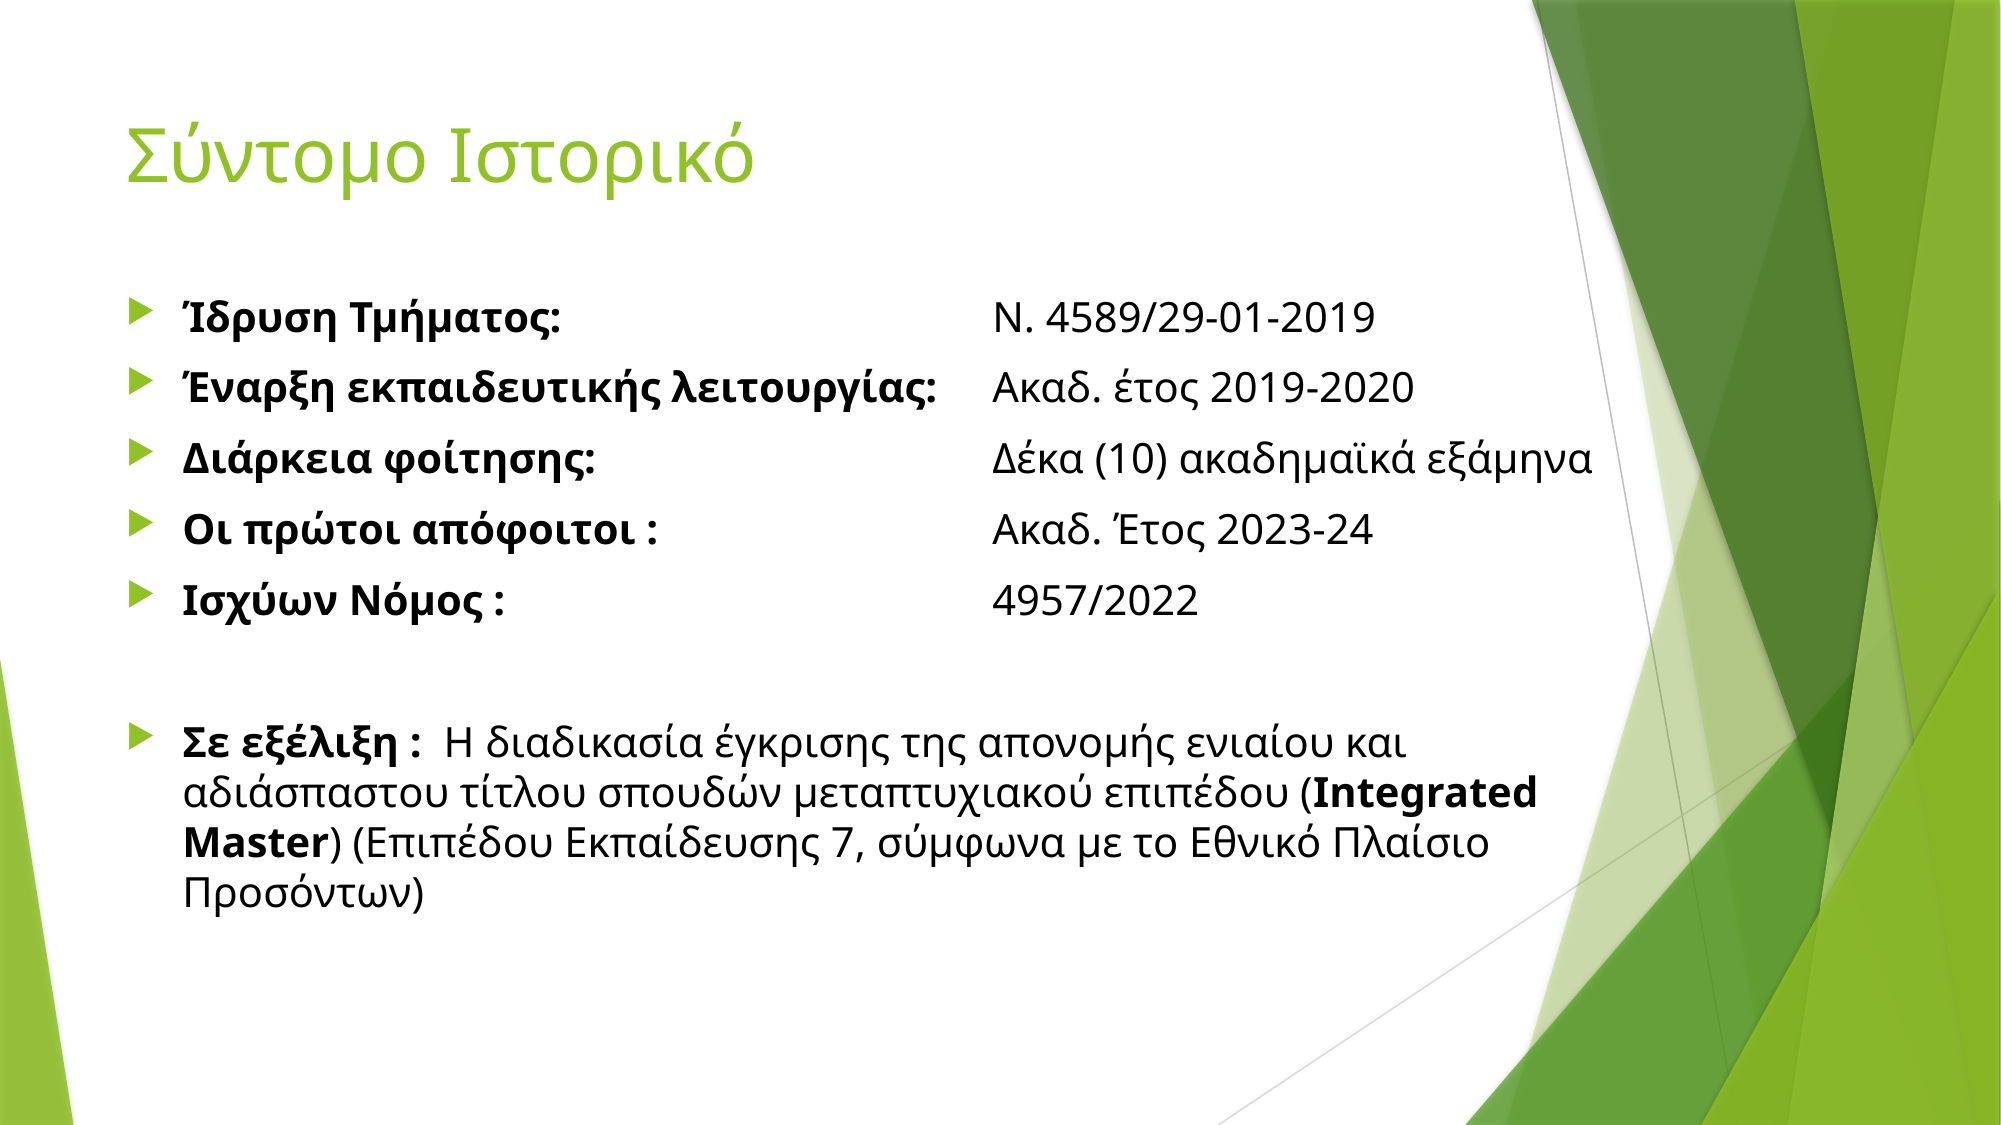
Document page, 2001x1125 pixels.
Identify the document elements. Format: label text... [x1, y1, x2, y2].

title Σύντομο Ιστορικό [111, 99, 1522, 282]
list Ίδρυση Τμήματος: Ν. 4589/29-01-2019 Έναρξη εκπαιδευτικής λειτουργίας: Ακαδ. έτος 2019-2020 Διάρκεια φοίτησης: Δέκα (10) ακαδημαϊκά εξάμηνα Οι πρώτοι απόφοιτοι : Ακαδ. Έτος 2023-24 Ισχύων Νόμος : 4957/2022 Σε εξέλιξη : Η διαδικασία έγκρισης της απονομής ενιαίου και αδιάσπαστου τίτλου σπουδών μεταπτυχιακού επιπέδου (Integrated Master) (Επιπέδου Εκπαίδευσης 7, σύμφωνα με το Εθνικό Πλαίσιο Προσόντων) [111, 282, 1647, 920]
